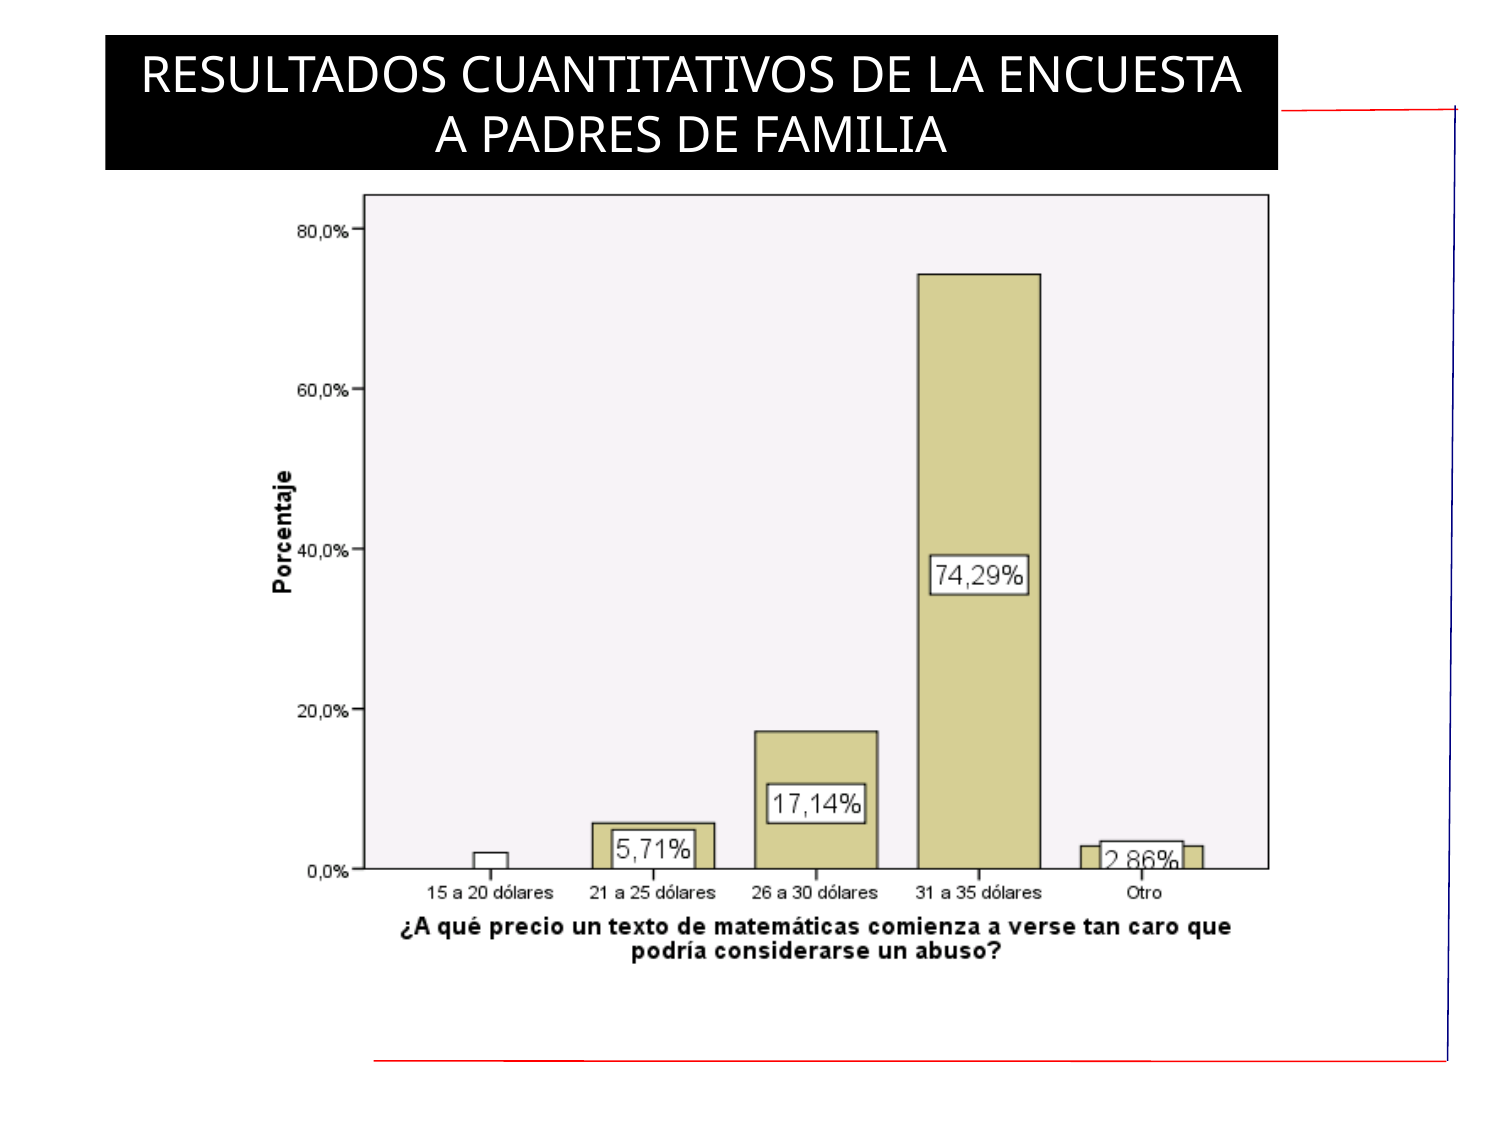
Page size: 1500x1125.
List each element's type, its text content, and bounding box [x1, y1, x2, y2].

text_box RESULTADOS CUANTITATIVOS DE LA ENCUESTA A PADRES DE FAMILIA [105, 35, 1279, 170]
picture [234, 175, 1290, 985]
